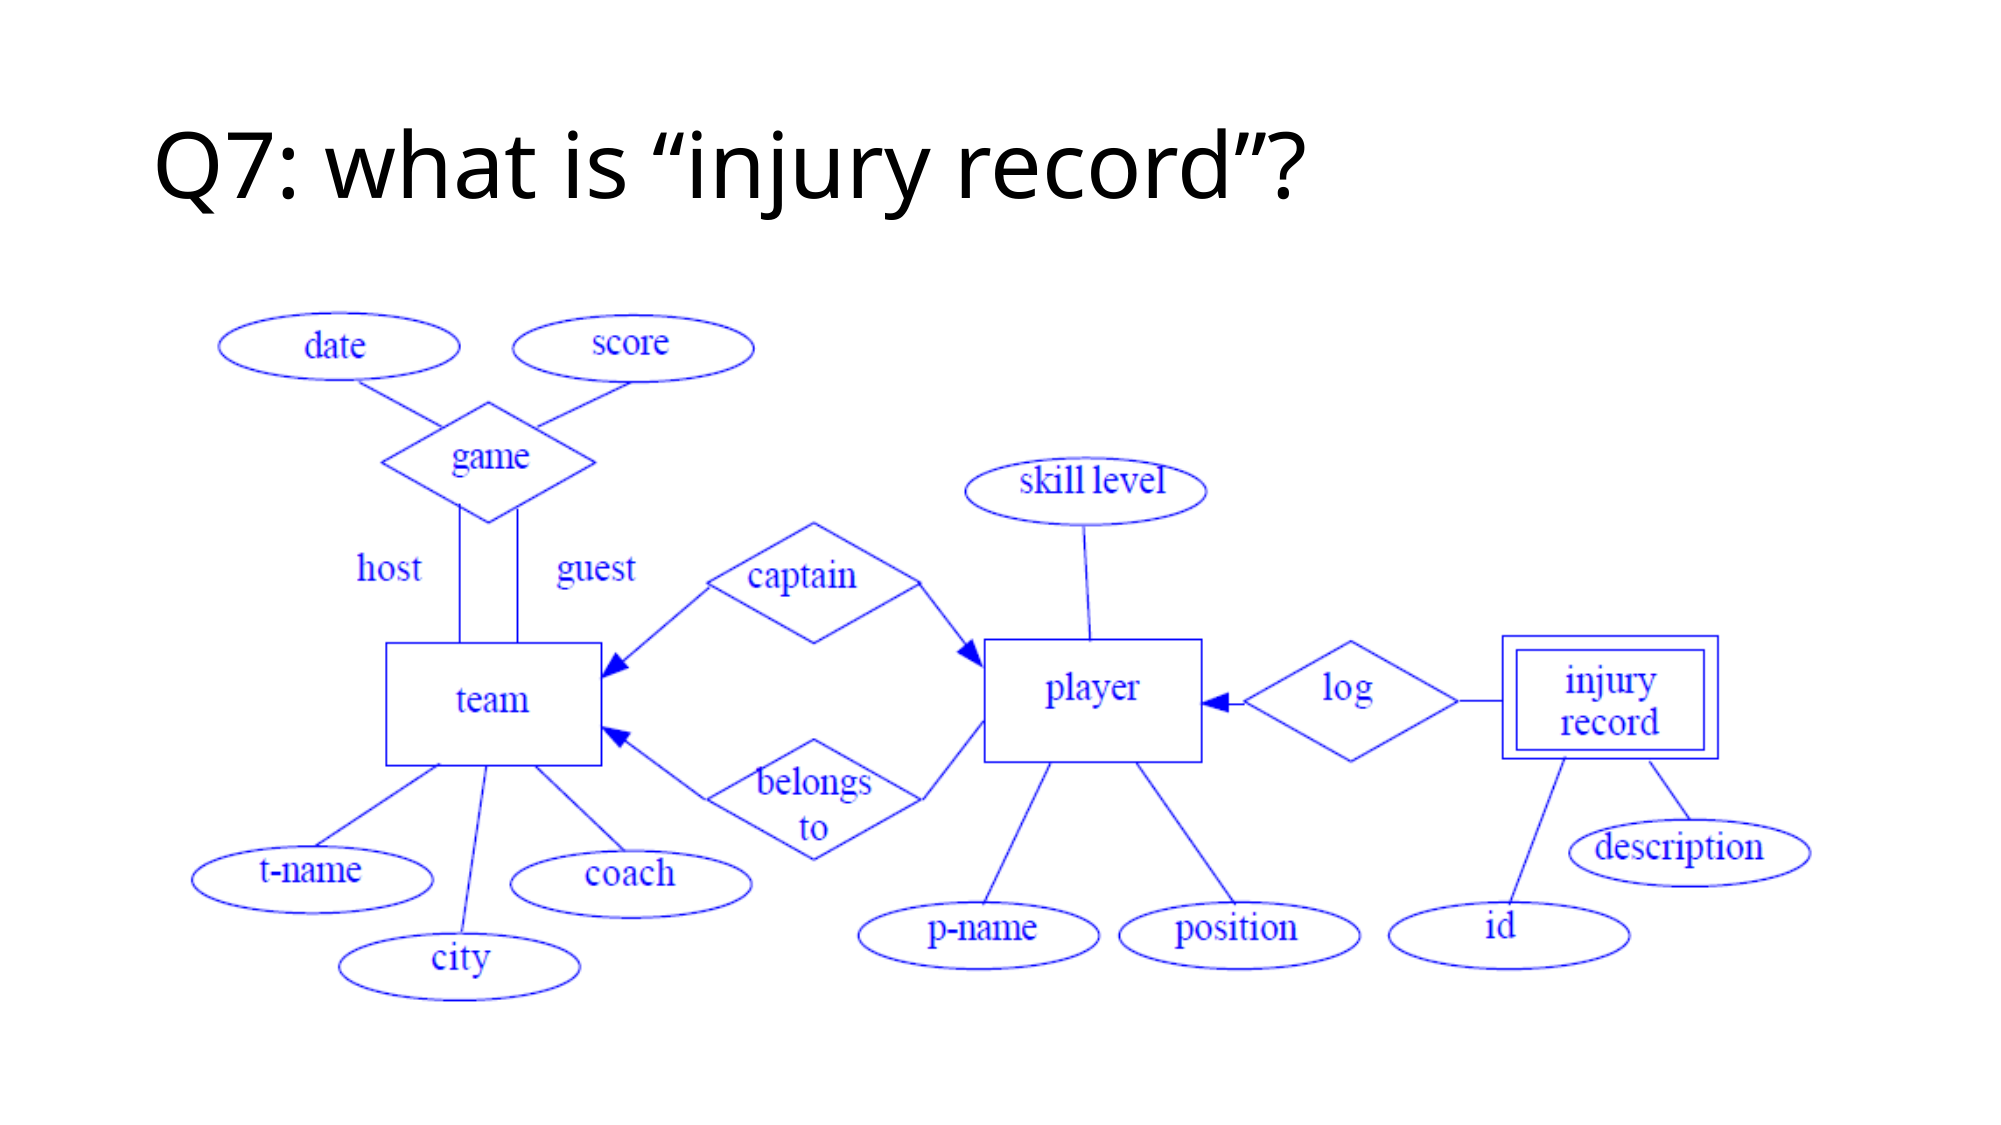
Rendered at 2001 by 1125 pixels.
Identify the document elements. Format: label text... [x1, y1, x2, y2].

title Q7: what is “injury record”? [137, 59, 1863, 278]
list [181, 299, 1819, 1014]
